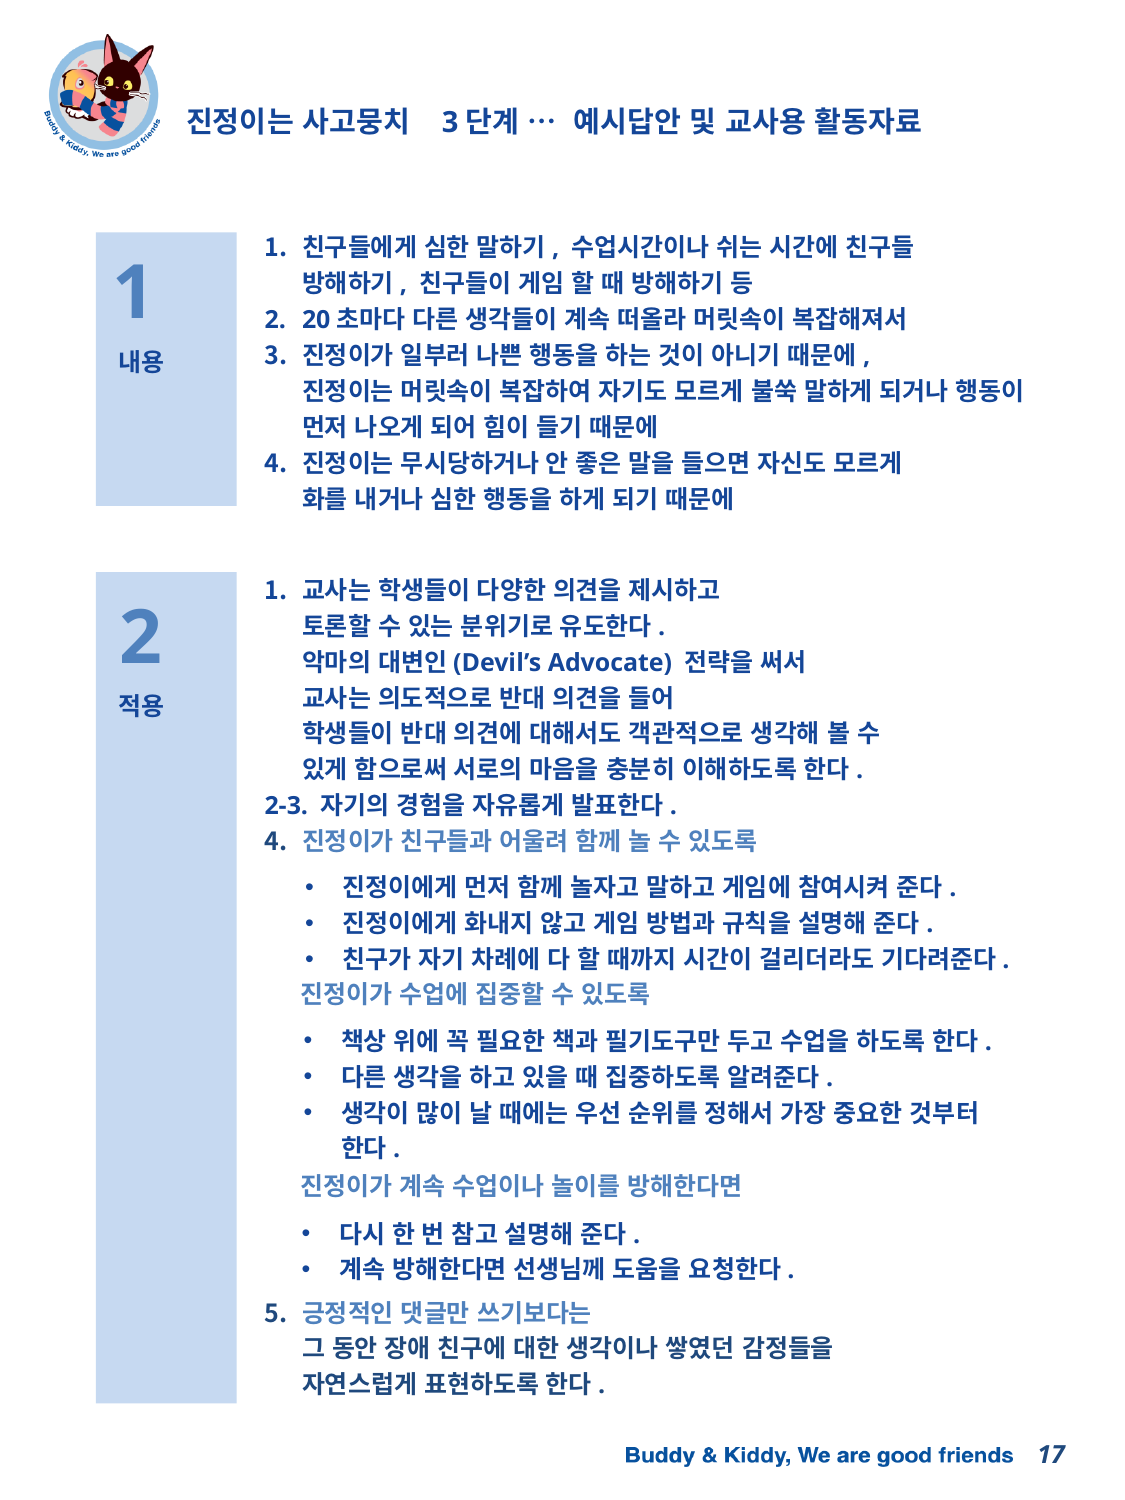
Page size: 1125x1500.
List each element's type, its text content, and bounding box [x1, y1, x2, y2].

text_box 진정이가 수업에 집중할 수 있도록 [286, 964, 1036, 1016]
text_box 긍정적인 댓글만 쓰기보다는 그 동안 장애 친구에 대한 생각이나 쌓였던 감정들을 자연스럽게 표현하도록 한다. [249, 1283, 1048, 1407]
text_box 17 [1012, 1430, 1080, 1476]
text_box 책상 위에 꼭 필요한 책과 필기도구만 두고 수업을 하도록 한다. 다른 생각을 하고 있을 때 집중하도록 알려준다. 생각이 많이 날 때에는 우선 순위를 정해서 가장 중요한 것부터 한다. [288, 1011, 1125, 1171]
text_box 진정이가 계속 수업이나 놀이를 방해한다면 [286, 1157, 1036, 1204]
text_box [95, 571, 237, 1404]
picture [626, 1447, 1013, 1468]
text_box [89, 232, 237, 507]
text_box 다시 한 번 참고 설명해 준다. 계속 방해한다면 선생님께 도움을 요청한다. [286, 1204, 1118, 1292]
picture [44, 34, 160, 157]
text_box 진정이에게 먼저 함께 놀자고 말하고 게임에 참여시켜 준다. 진정이에게 화내지 않고 게임 방법과 규칙을 설명해 준다. 친구가 자기 차례에 다 할 때까지 시간이 걸리더라도 기다려준다. [290, 858, 1118, 981]
text_box 친구들에게 심한 말하기, 수업시간이나 쉬는 시간에 친구들 방해하기, 친구들이 게임 할 때 방해하기 등 20초마다 다른 생각들이 계속 떠올라 머릿속이 복잡해져서 진정이가 일부러 나쁜 행동을 하는 것이 아니기 때문에, 진정이는 머릿속이 복잡하여 자기도 모르게 불쑥 말하게 되거나 행동이 먼저 나오게 되어 힘이 들기 때문에 진정이는 무시당하거나 안 좋은 말을 들으면 자신도 모르게 화를 내거나 심한 행동을 하게 되기 때문에 [249, 218, 1048, 521]
text_box 교사는 학생들이 다양한 의견을 제시하고 토론할 수 있는 분위기로 유도한다. 악마의 대변인(Devil’s Advocate) 전략을 써서 교사는 의도적으로 반대 의견을 들어 학생들이 반대 의견에 대해서도 객관적으로 생각해 볼 수 있게 함으로써 서로의 마음을 충분히 이해하도록 한다. 2-3. 자기의 경험을 자유롭게 발표한다. 진정이가 친구들과 어울려 함께 놀 수 있도록 [249, 560, 1048, 863]
text_box 진정이는 사고뭉치 3단계 … 예시답안 및 교사용 활동자료 [171, 78, 1013, 146]
